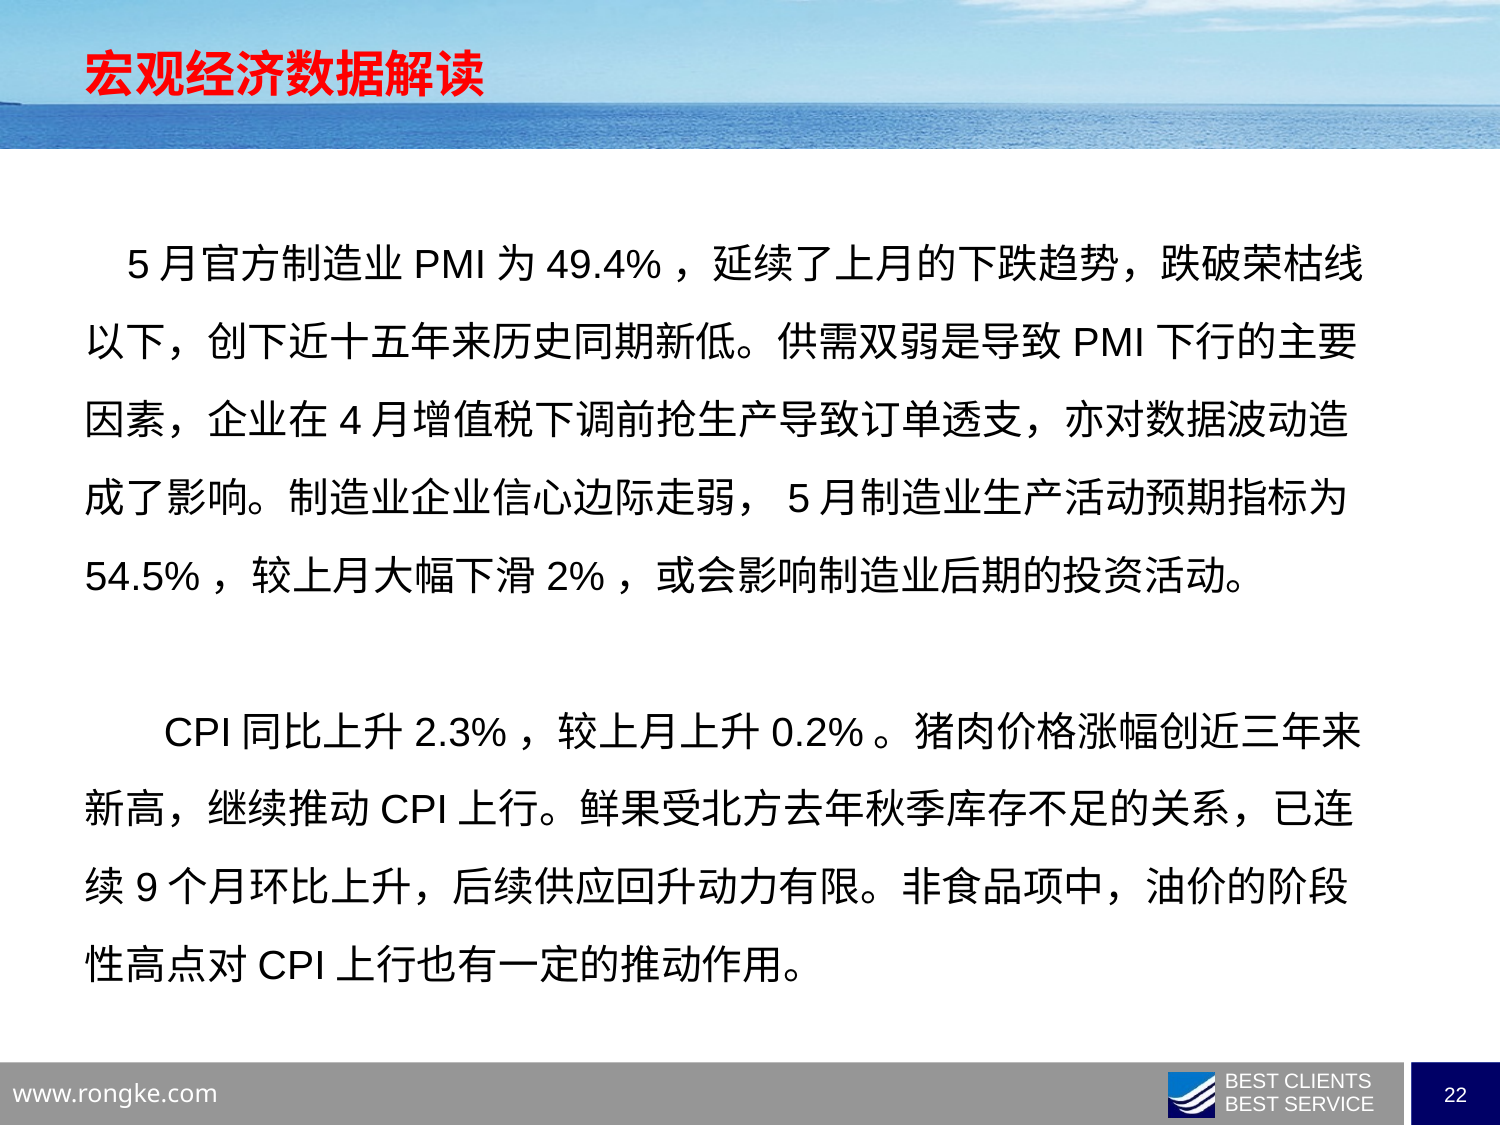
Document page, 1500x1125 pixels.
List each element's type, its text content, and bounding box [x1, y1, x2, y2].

text_box 5月官方制造业PMI为49.4%，延续了上月的下跌趋势，跌破荣枯线以下，创下近十五年来历史同期新低。供需双弱是导致PMI下行的主要因素，企业在4月增值税下调前抢生产导致订单透支，亦对数据波动造成了影响。制造业企业信心边际走弱，5月制造业生产活动预期指标为54.5%，较上月大幅下滑2%，或会影响制造业后期的投资活动。 CPI同比上升2.3%，较上月上升0.2%。猪肉价格涨幅创近三年来新高，继续推动CPI上行。鲜果受北方去年秋季库存不足的关系，已连续9个月环比上升，后续供应回升动力有限。非食品项中，油价的阶段性高点对CPI上行也有一定的推动作用。 [70, 201, 1401, 996]
text_box 宏观经济数据解读 [70, 35, 1421, 152]
text_box [46, 199, 1426, 1046]
picture [0, 0, 1500, 149]
picture [1168, 1072, 1215, 1118]
